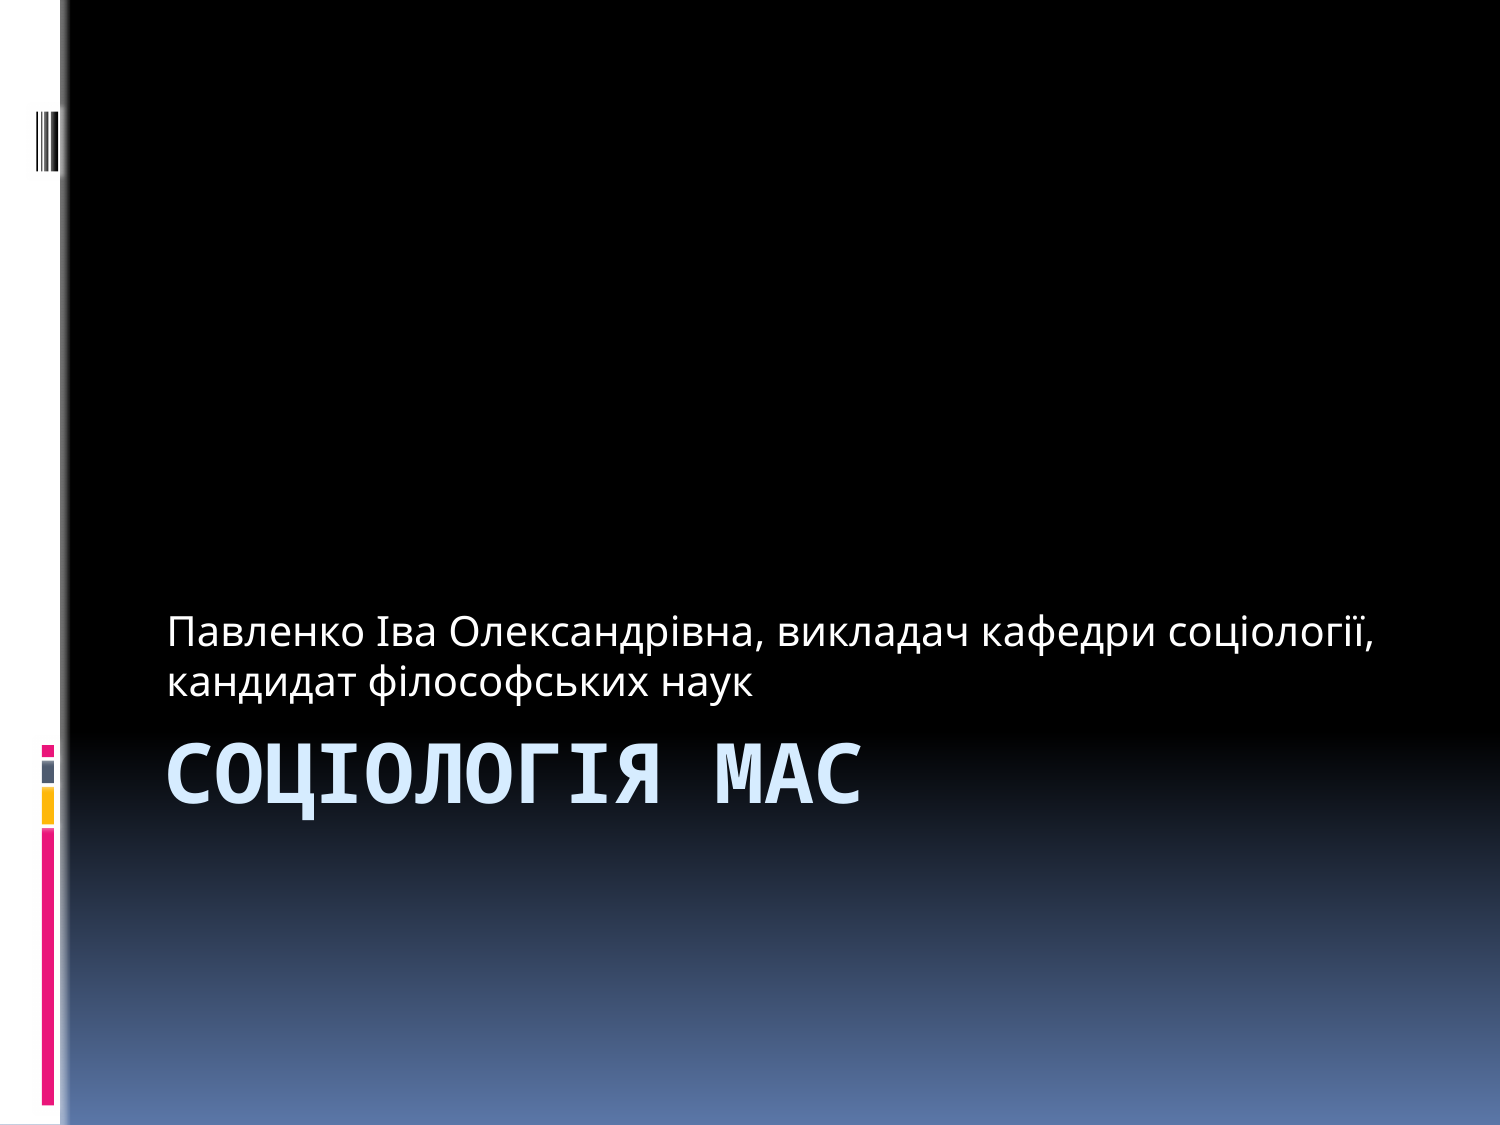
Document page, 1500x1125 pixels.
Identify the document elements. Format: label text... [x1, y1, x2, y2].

subtitle Павленко Іва Олександрівна, викладач кафедри соціології, кандидат філософських наук [150, 464, 1425, 713]
title СОЦІОЛОГІЯ МАС [150, 713, 1425, 1037]
